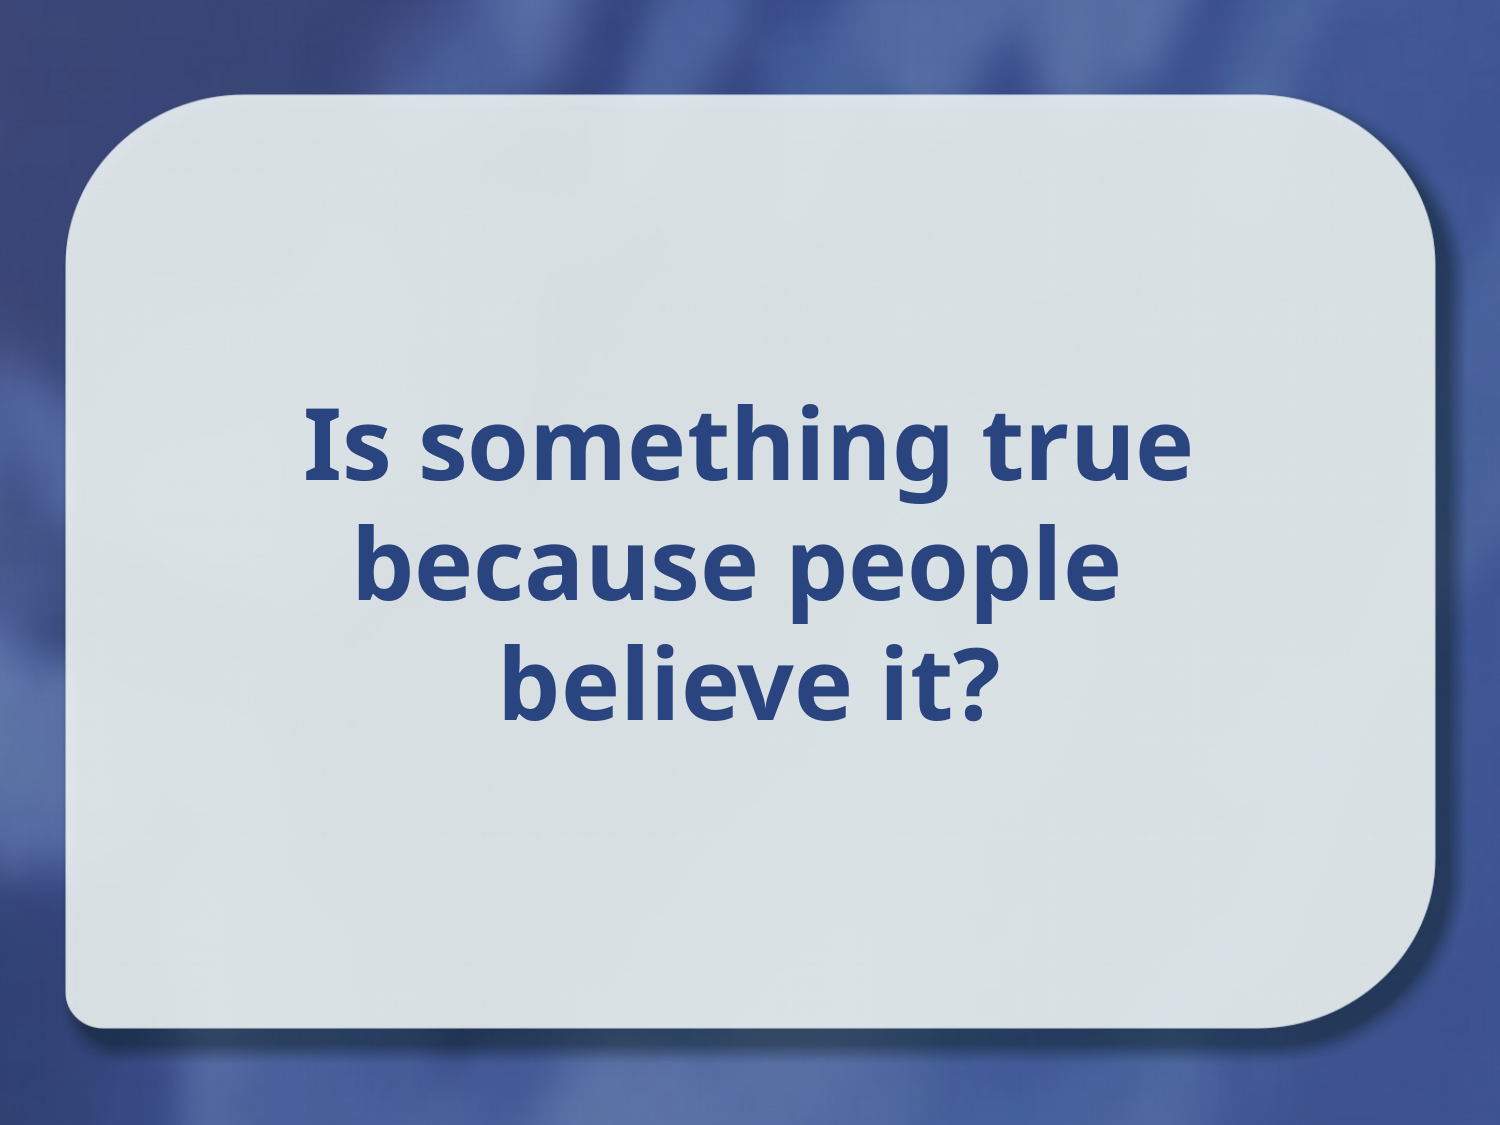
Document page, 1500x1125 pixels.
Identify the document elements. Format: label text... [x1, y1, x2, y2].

text_box Is something true because people believe it? [156, 373, 1344, 748]
picture [0, 0, 1500, 1125]
